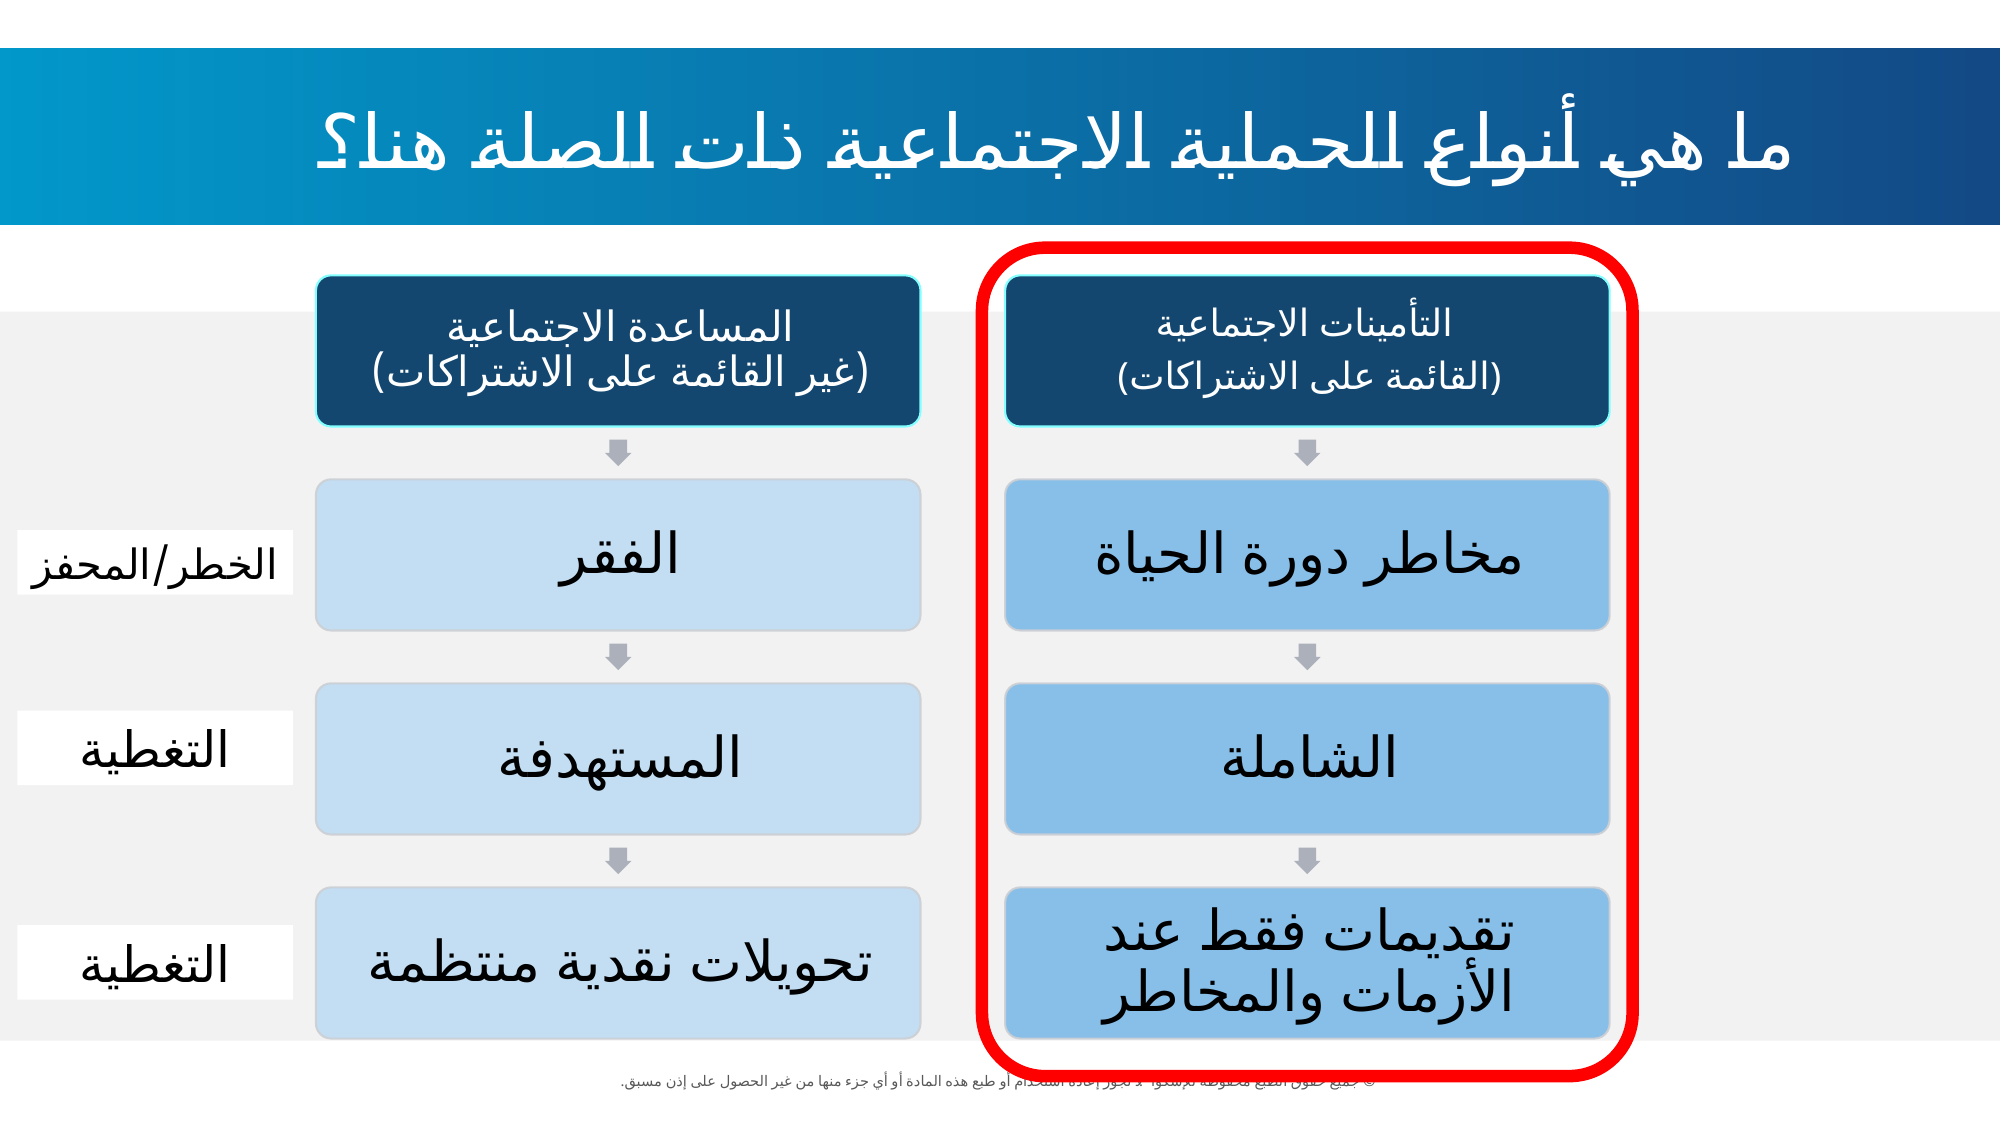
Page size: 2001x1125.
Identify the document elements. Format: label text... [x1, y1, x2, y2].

text_box التغطية [17, 710, 293, 786]
text_box الخطر/المحفز [17, 530, 293, 595]
text_box [994, 246, 1634, 1078]
subtitle ما هي أنواع الحماية الاجتماعية ذات الصلة هنا؟ [109, 101, 1985, 177]
text_box التغطية [17, 925, 293, 1000]
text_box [315, 268, 1610, 1046]
